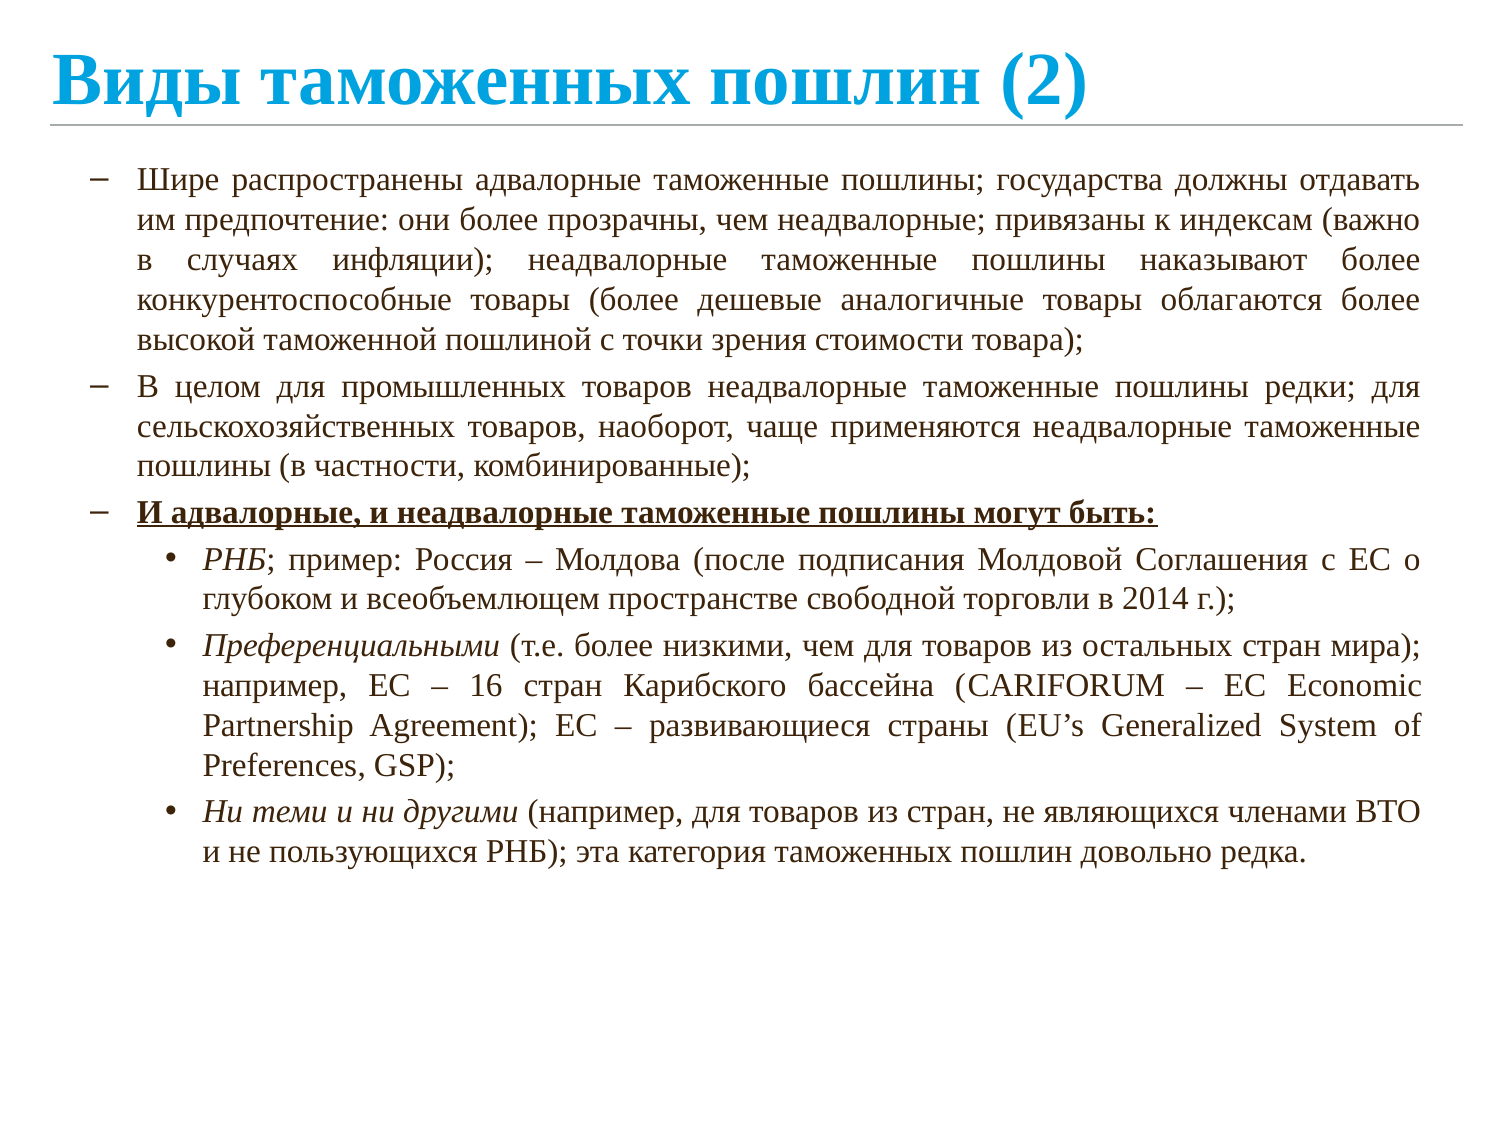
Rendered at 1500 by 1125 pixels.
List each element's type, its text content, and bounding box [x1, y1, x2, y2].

list Шире распространены адвалорные таможенные пошлины; государства должны отдавать им предпочтение: они более прозрачны, чем неадвалорные; привязаны к индексам (важно в случаях инфляции); неадвалорные таможенные пошлины наказывают более конкурентоспособные товары (более дешевые аналогичные товары облагаются более высокой таможенной пошлиной с точки зрения стоимости товара); В целом для промышленных товаров неадвалорные таможенные пошлины редки; для сельскохозяйственных товаров, наоборот, чаще применяются неадвалорные таможенные пошлины (в частности, комбинированные); И адвалорные, и неадвалорные таможенные пошлины могут быть: РНБ; пример: Россия – Молдова (после подписания Молдовой Соглашения с ЕС о глубоком и всеобъемлющем пространстве свободной торговли в 2014 г.); Преференциальными (т.е. более низкими, чем для товаров из остальных стран мира); например, ЕС – 16 стран Карибского бассейна (CARIFORUM – EC Economic Partnership Agreement); ЕС – развивающиеся страны (EU’s Generalized System of Preferences, GSP); Ни теми и ни другими (например, для товаров из стран, не являющихся членами ВТО и не пользующихся РНБ); эта категория таможенных пошлин довольно редка. [0, 149, 1438, 1088]
title Виды таможенных пошлин (2) [37, 0, 1496, 150]
